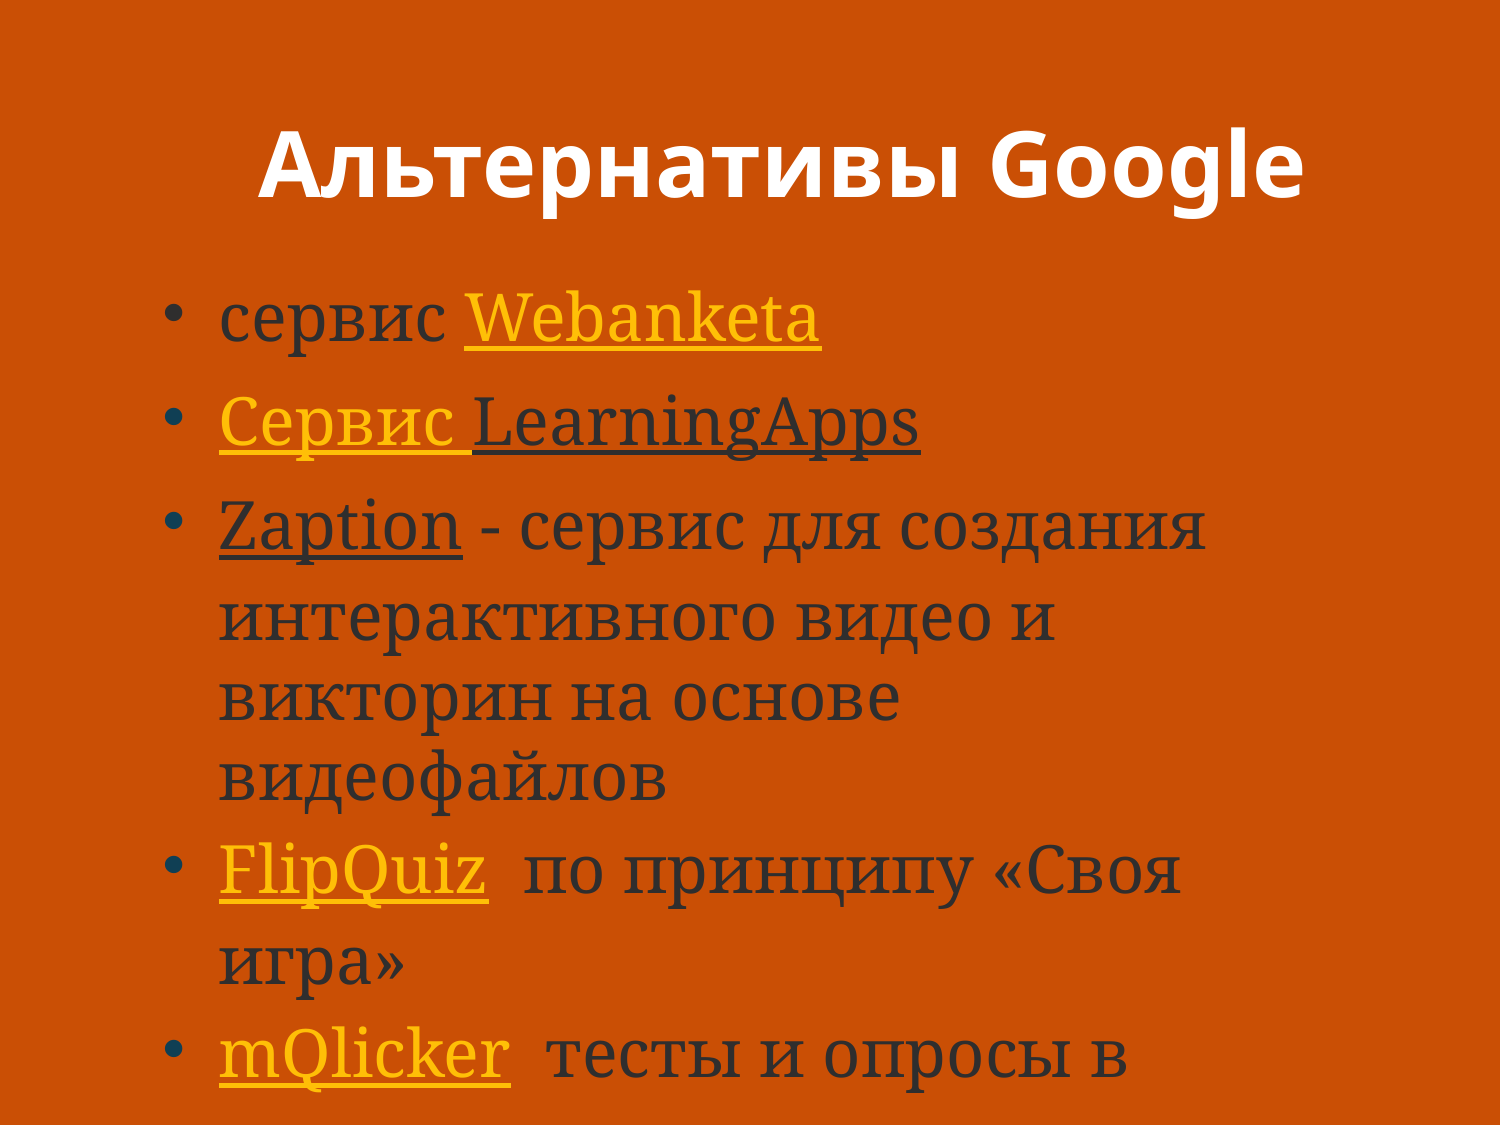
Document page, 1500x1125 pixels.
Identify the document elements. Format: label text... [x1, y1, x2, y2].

list сервис Webanketa Сервис LearningApps Zaption - сервис для создания интерактивного видео и викторин на основе видеофайлов FlipQuiz по принципу «Своя игра» mQlicker тесты и опросы в режиме реального времени [147, 267, 1348, 1000]
title Альтернативы Google [183, 101, 1383, 220]
